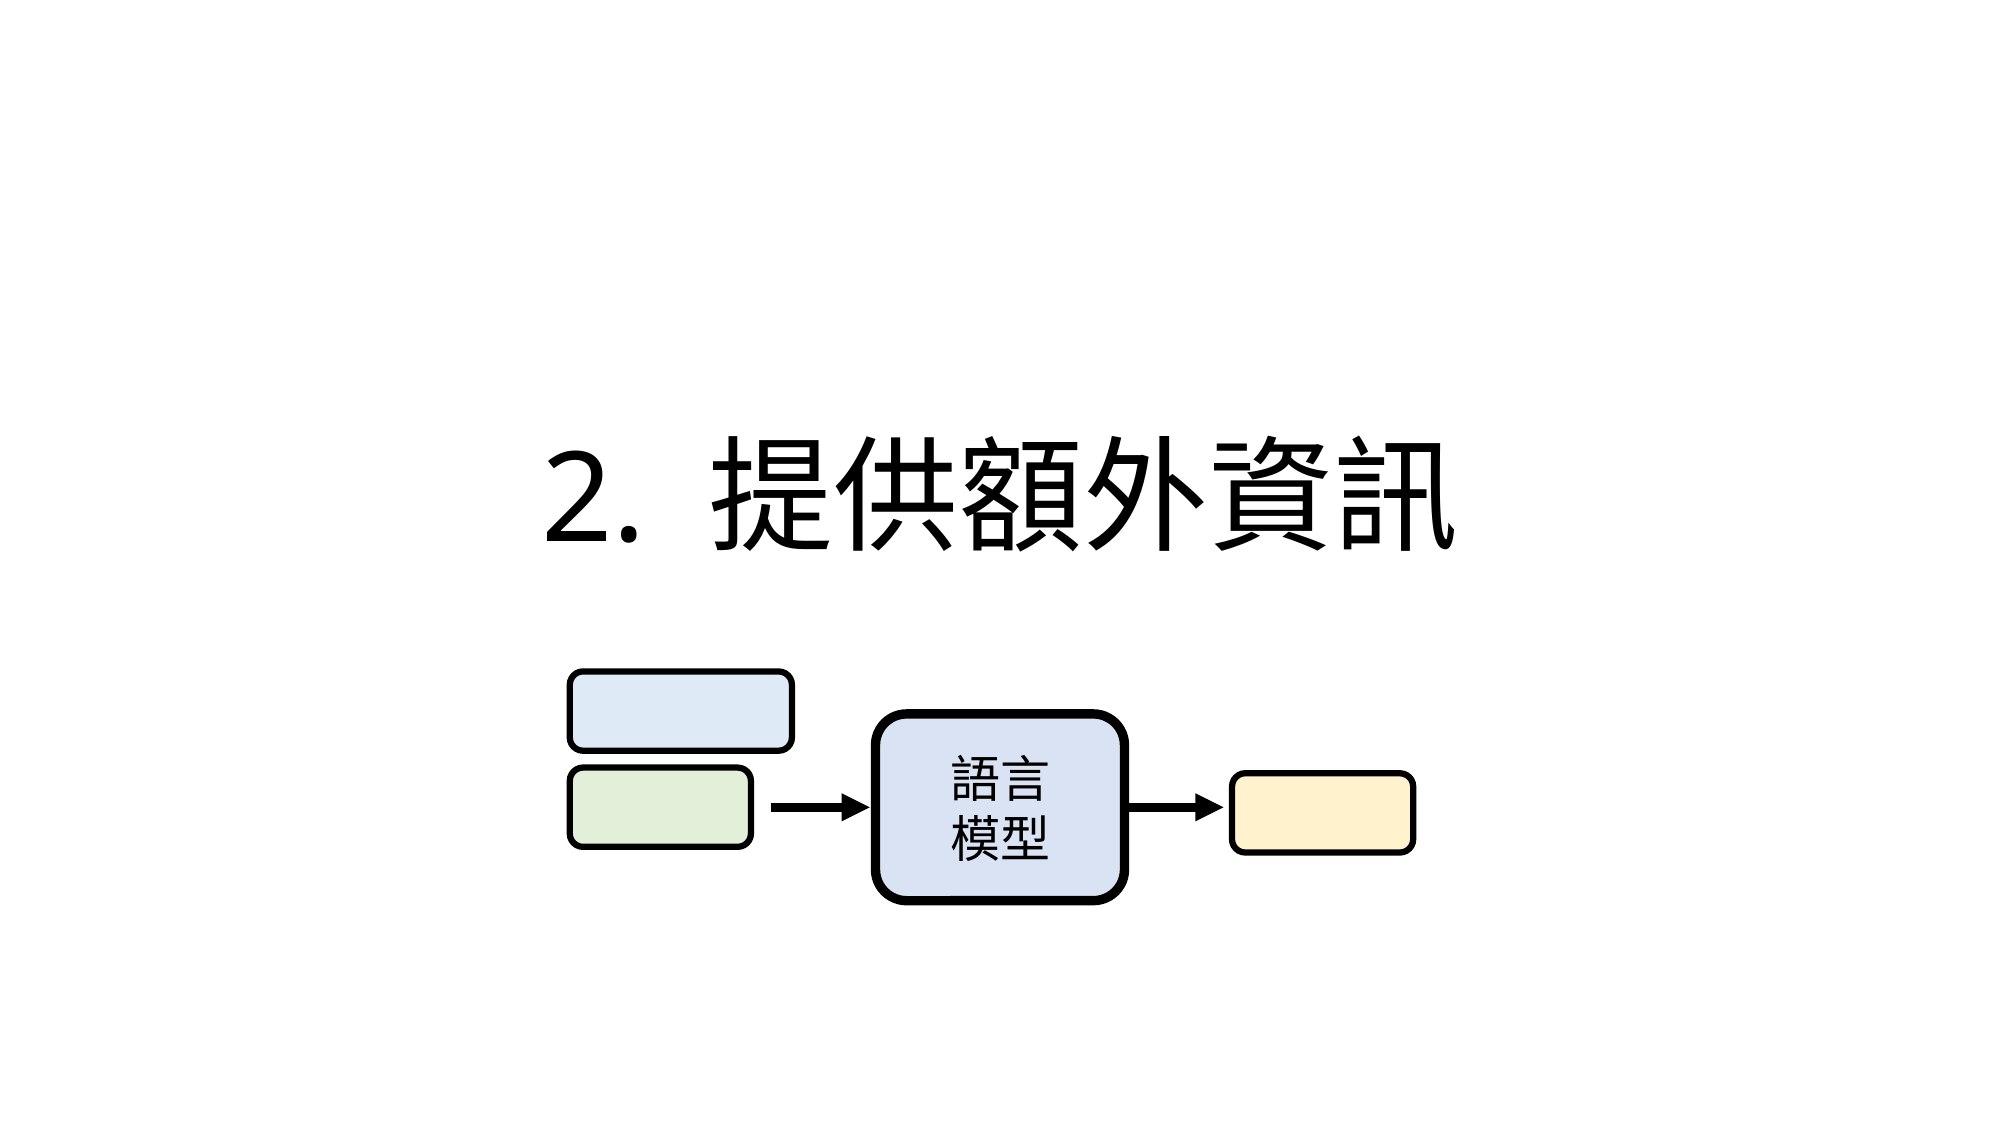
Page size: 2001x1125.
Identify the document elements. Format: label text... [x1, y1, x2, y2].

text_box [568, 766, 752, 848]
title 2. 提供額外資訊 [249, 184, 1750, 576]
text_box [1230, 772, 1415, 854]
text_box 語言 模型 [874, 712, 1126, 902]
text_box [568, 670, 793, 752]
